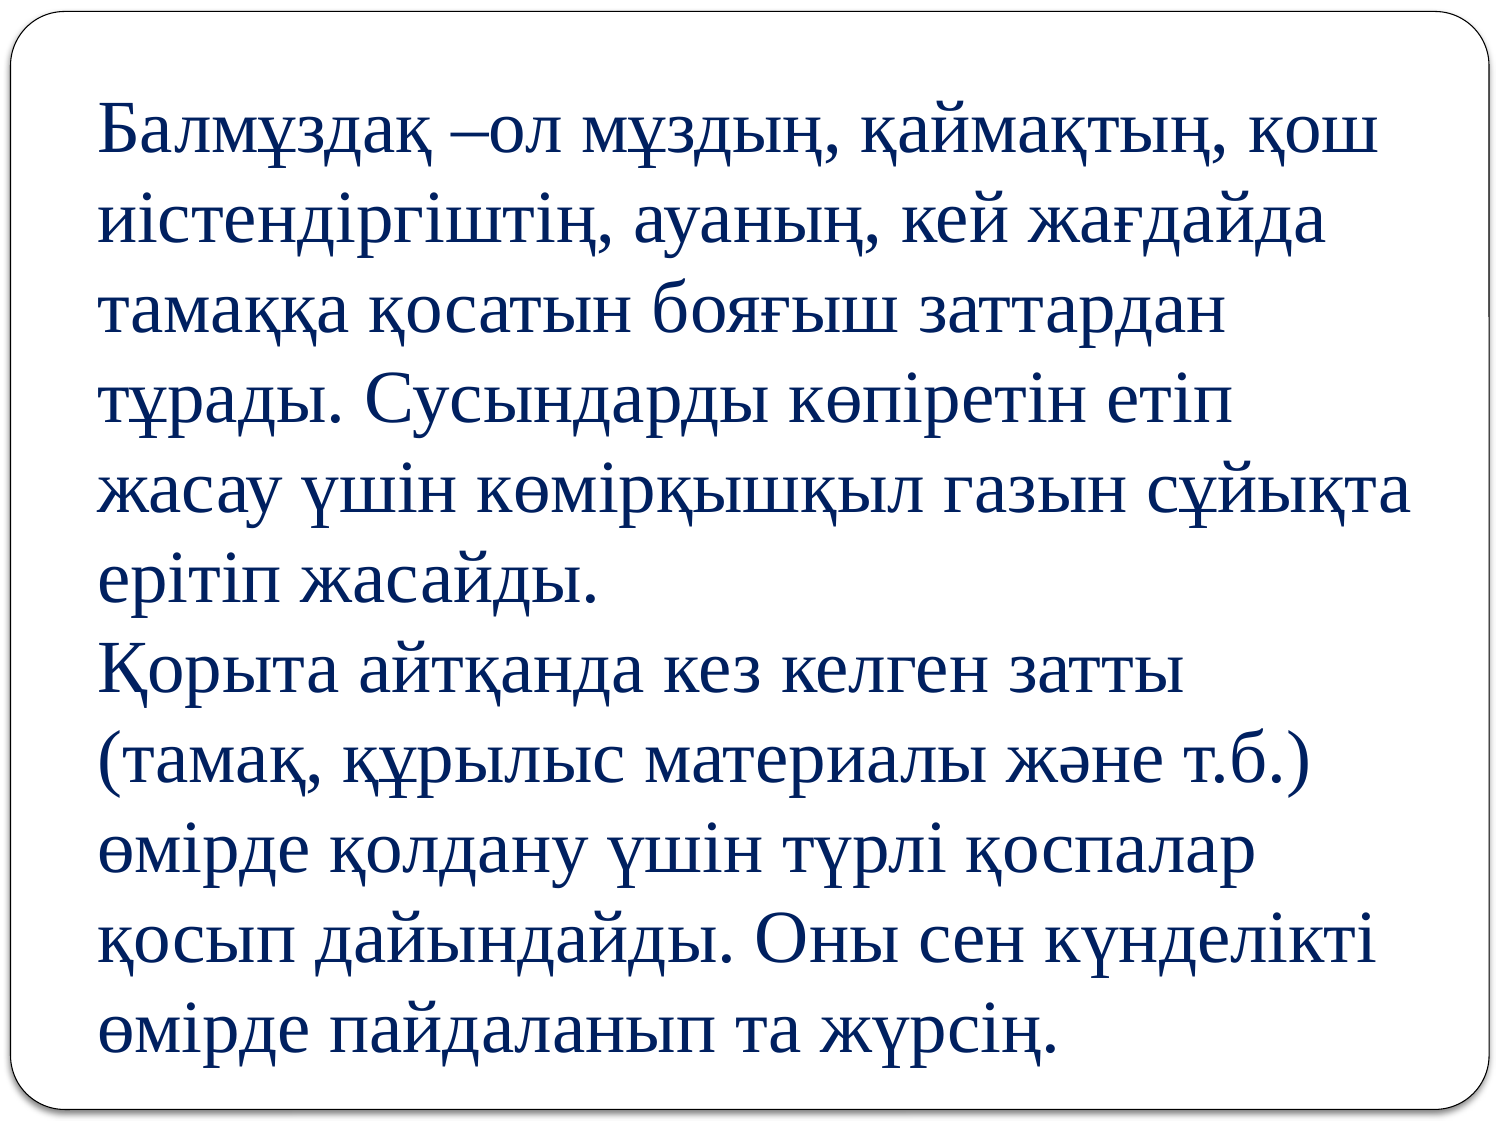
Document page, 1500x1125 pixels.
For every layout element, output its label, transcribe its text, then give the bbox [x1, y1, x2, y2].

text_box Балмұздақ –ол мұздың, қаймақтың, қош иістендіргіштің, ауаның, кей жағдайда тамаққа қосатын бояғыш заттардан тұрады. Сусындарды көпіретін етіп жасау үшін көмірқышқыл газын сұйықта ерітіп жасайды. Қорыта айтқанда кез келген затты (тамақ, құрылыс материалы және т.б.) өмірде қолдану үшін түрлі қоспалар қосып дайындайды. Оны сен күнделікті өмірде пайдаланып та жүрсің. [82, 70, 1442, 1076]
